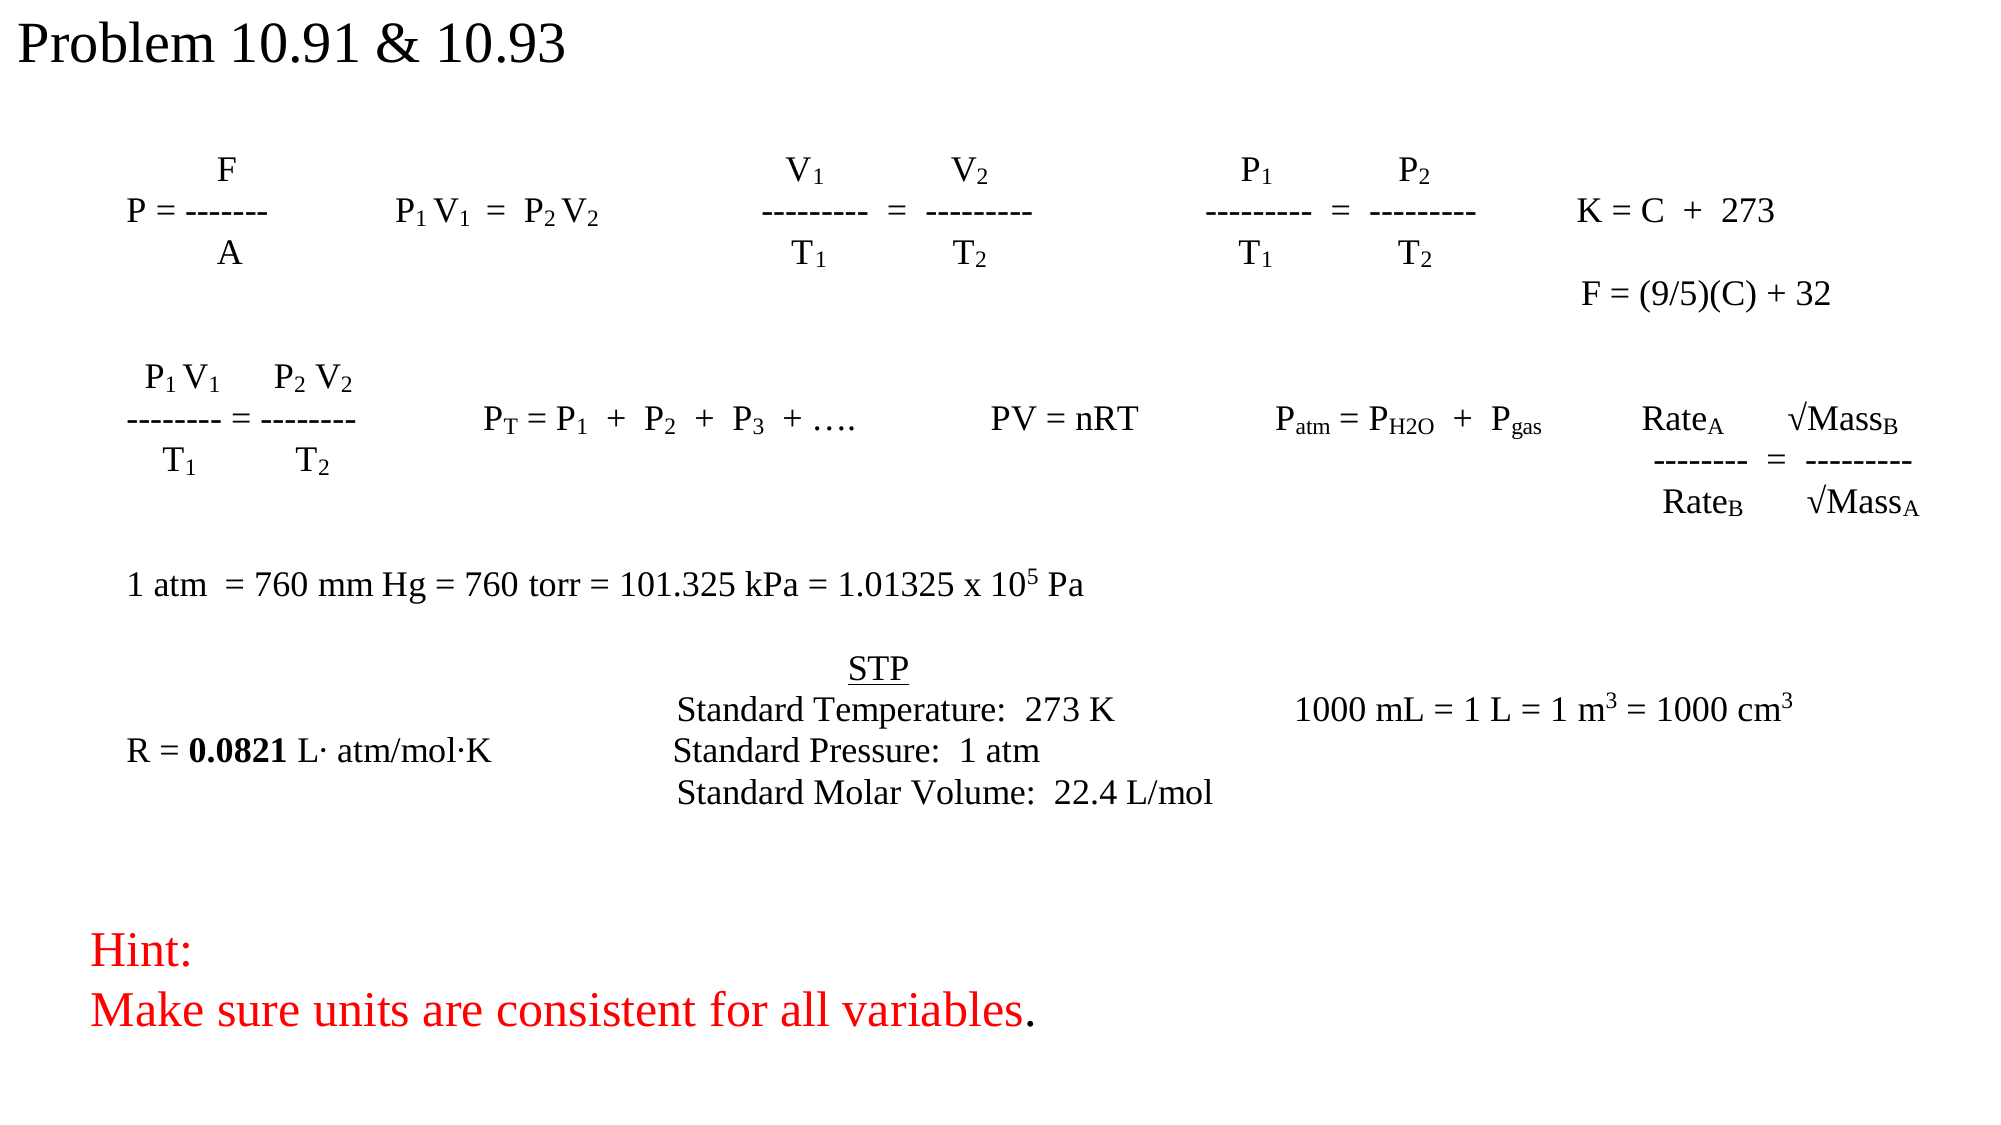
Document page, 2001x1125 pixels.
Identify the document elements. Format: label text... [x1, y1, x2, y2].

text_box Hint: Make sure units are consistent for all variables. [75, 909, 1053, 1045]
text_box Problem 10.91 & 10.93 [3, 0, 626, 82]
picture [72, 105, 1948, 814]
